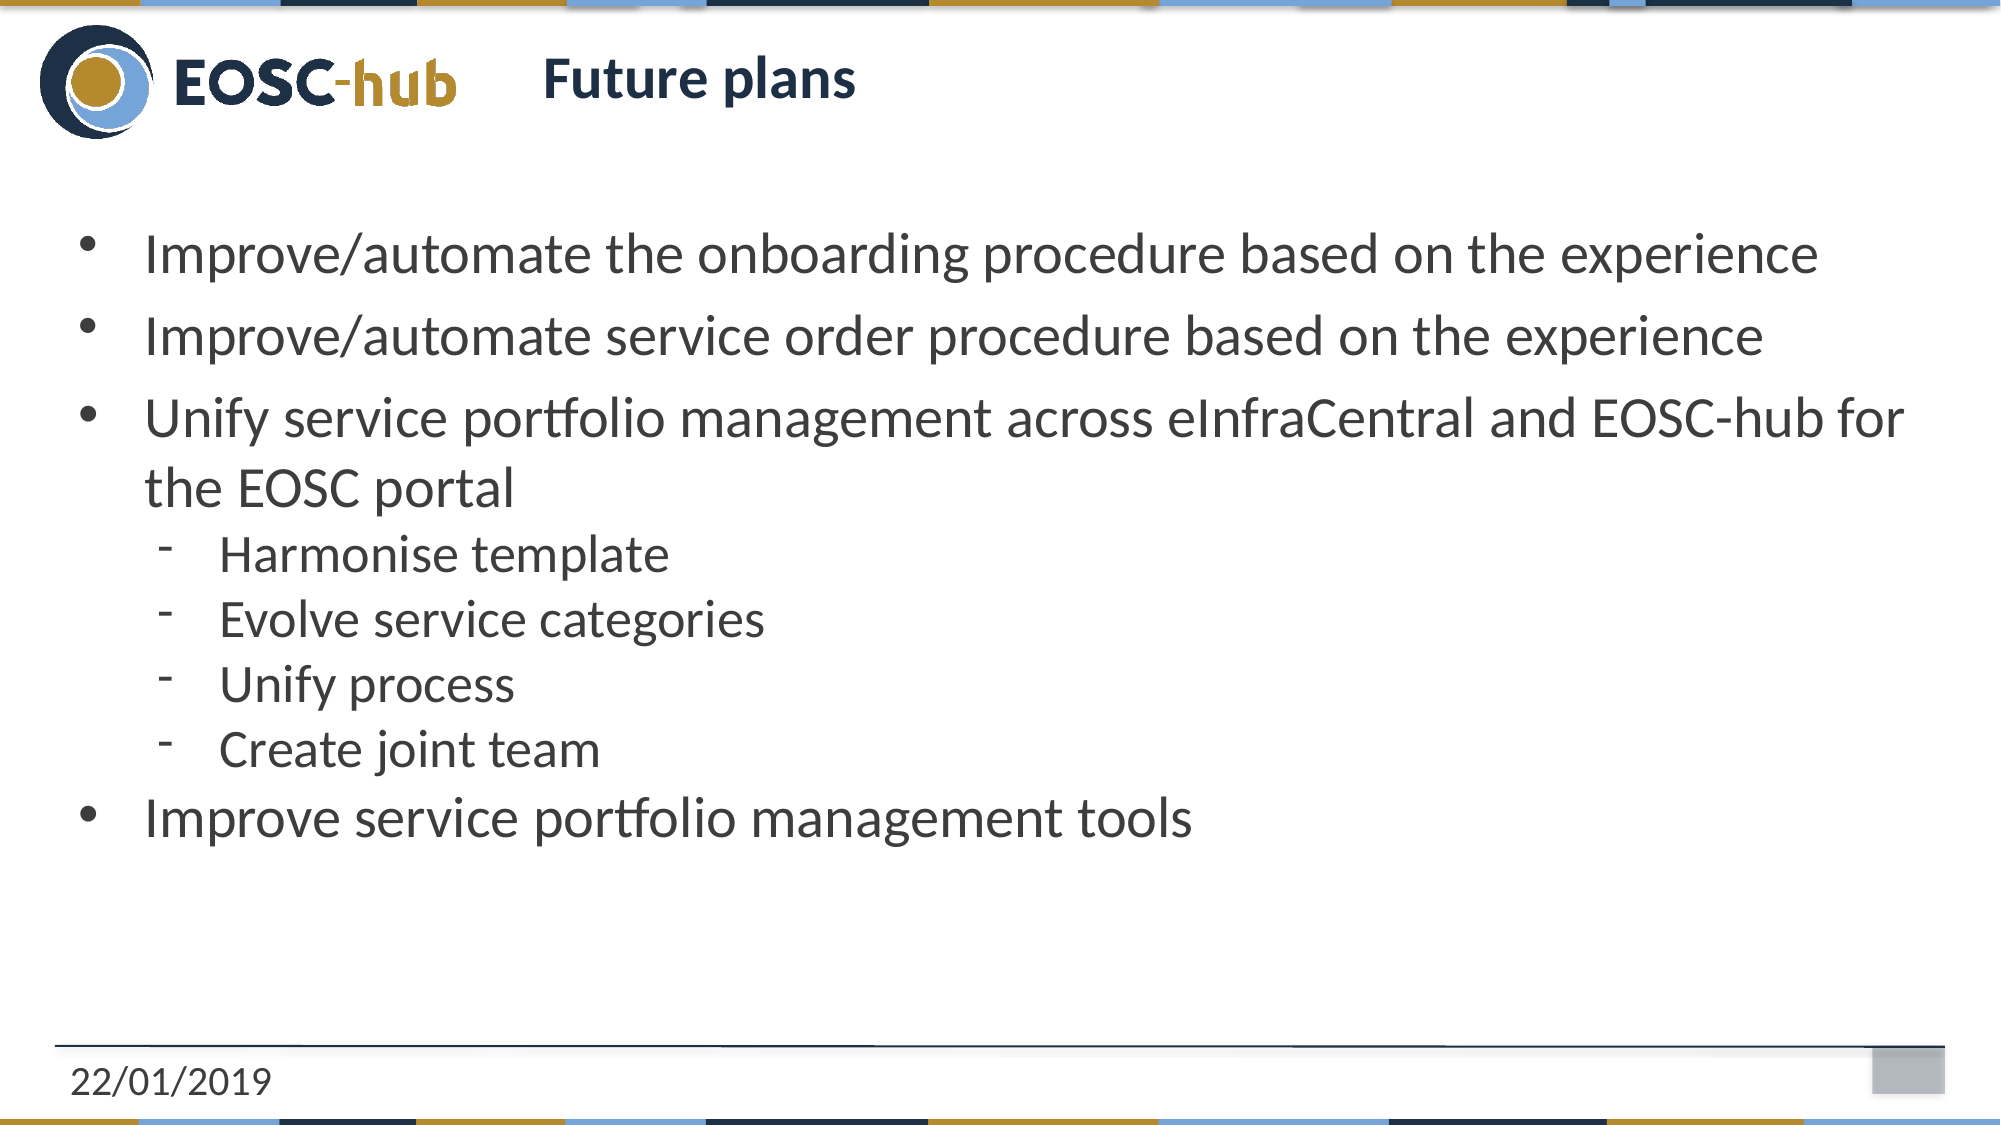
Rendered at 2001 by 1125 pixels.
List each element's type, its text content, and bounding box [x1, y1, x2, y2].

title Future plans [528, 30, 1946, 120]
picture [17, 19, 479, 144]
list Improve/automate the onboarding procedure based on the experience Improve/automate service order procedure based on the experience Unify service portfolio management across eInfraCentral and EOSC-hub for the EOSC portal Harmonise template Evolve service categories Unify process Create joint team Improve service portfolio management tools [55, 208, 1945, 1005]
picture [0, 1119, 2000, 1125]
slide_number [55, 1046, 522, 1094]
